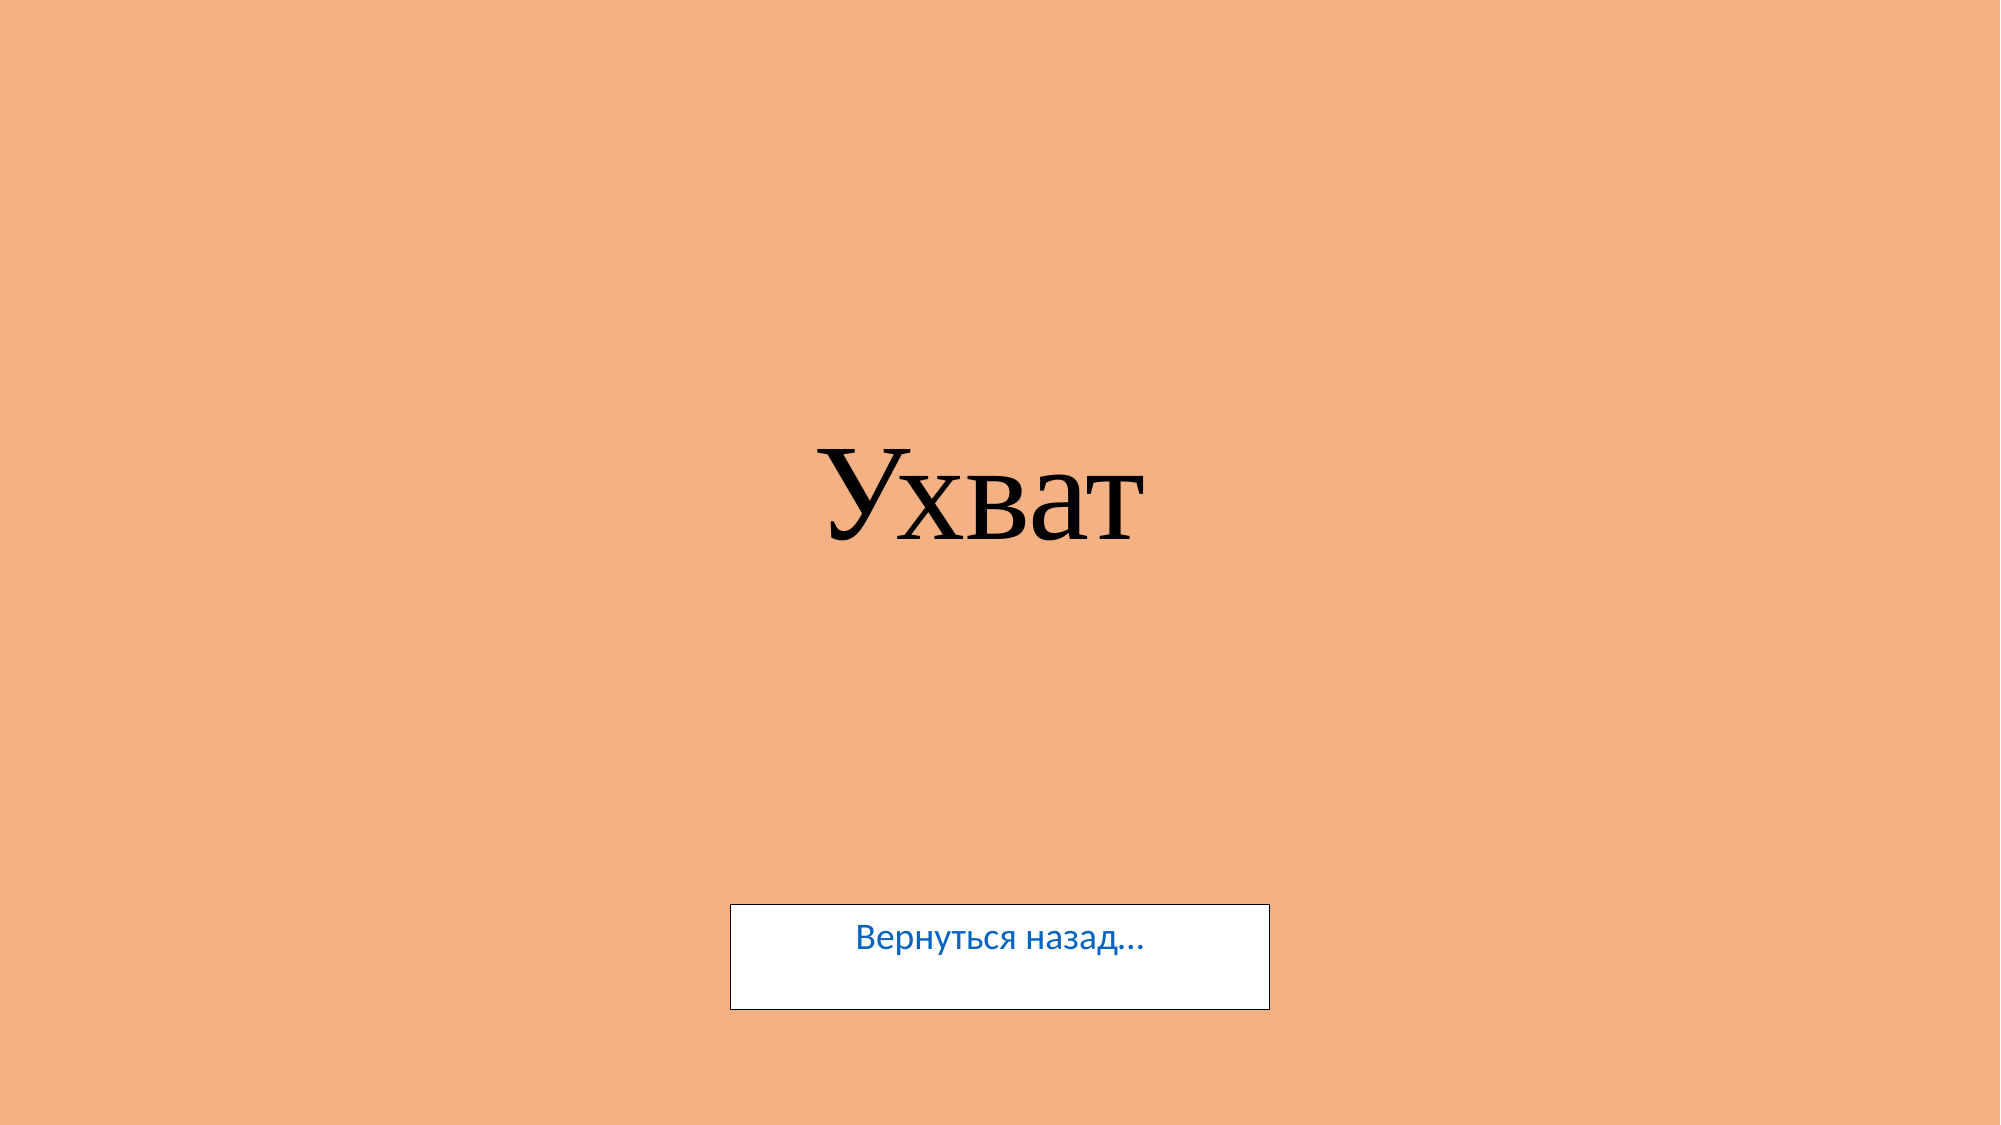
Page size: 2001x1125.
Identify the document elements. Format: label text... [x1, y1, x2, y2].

title Ухват [254, 122, 1706, 868]
